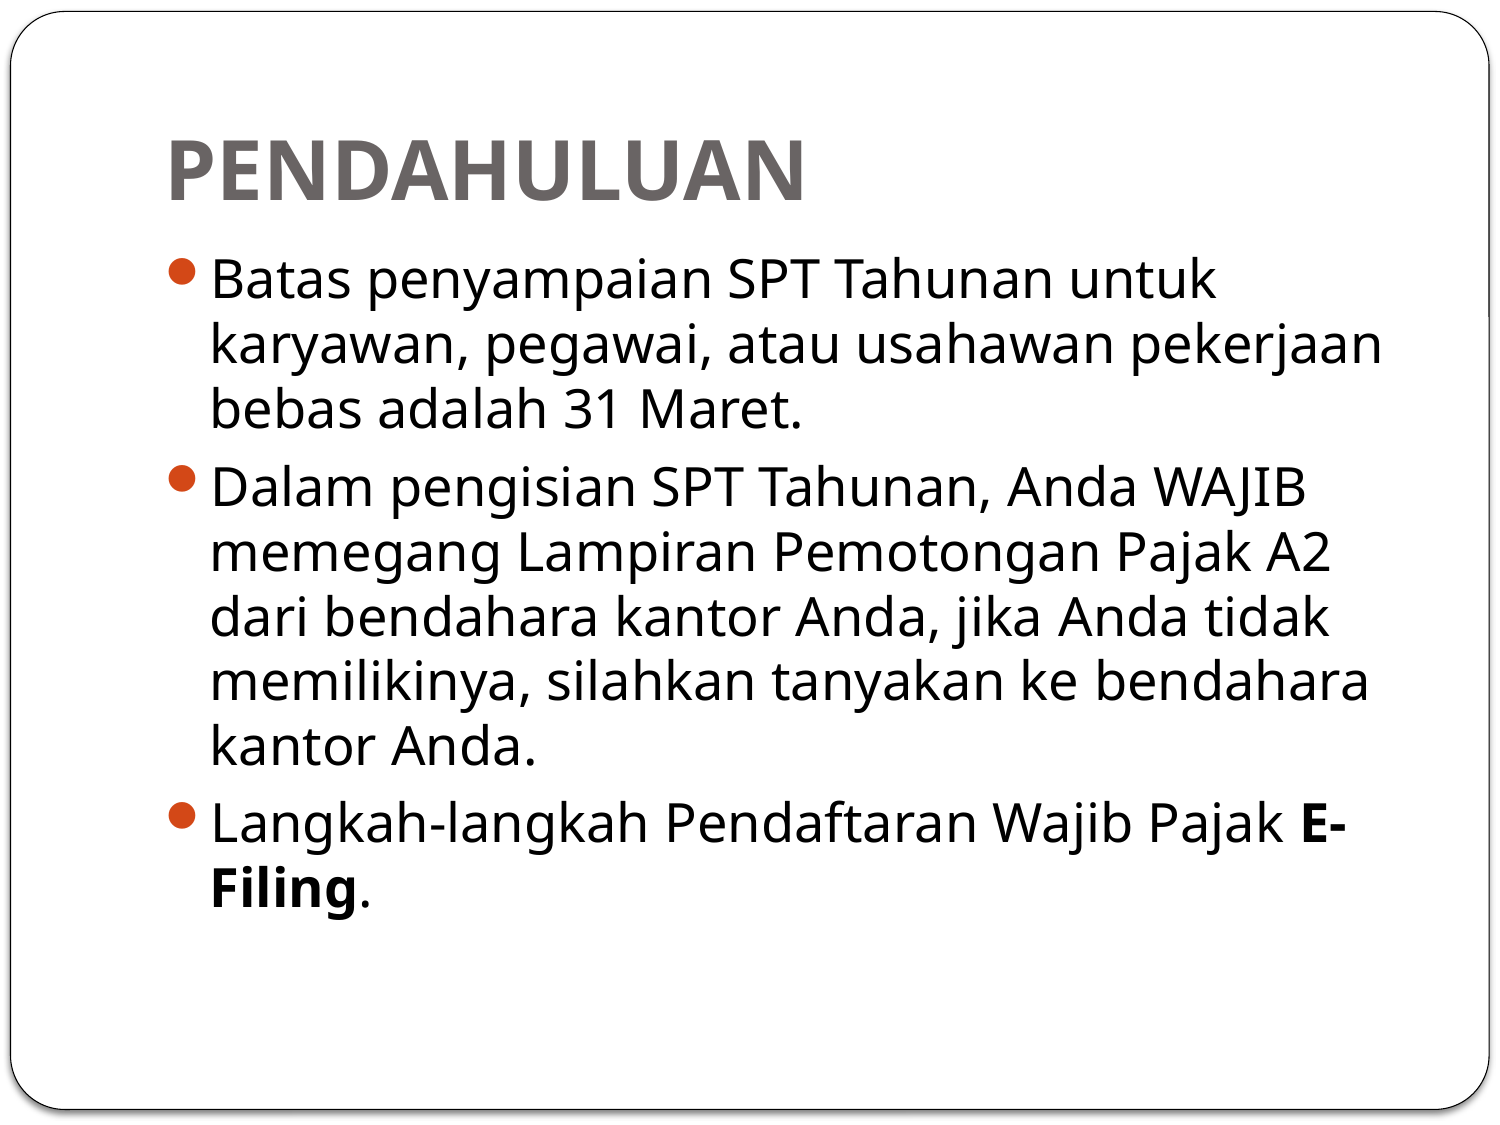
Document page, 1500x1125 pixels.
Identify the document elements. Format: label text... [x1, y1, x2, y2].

list Batas penyampaian SPT Tahunan untuk karyawan, pegawai, atau usahawan pekerjaan bebas adalah 31 Maret. Dalam pengisian SPT Tahunan, Anda WAJIB memegang Lampiran Pemotongan Pajak A2 dari bendahara kantor Anda, jika Anda tidak memilikinya, silahkan tanyakan ke bendahara kantor Anda. Langkah-langkah Pendaftaran Wajib Pajak E-Filing. [150, 237, 1425, 988]
title PENDAHULUAN [150, 45, 1425, 233]
